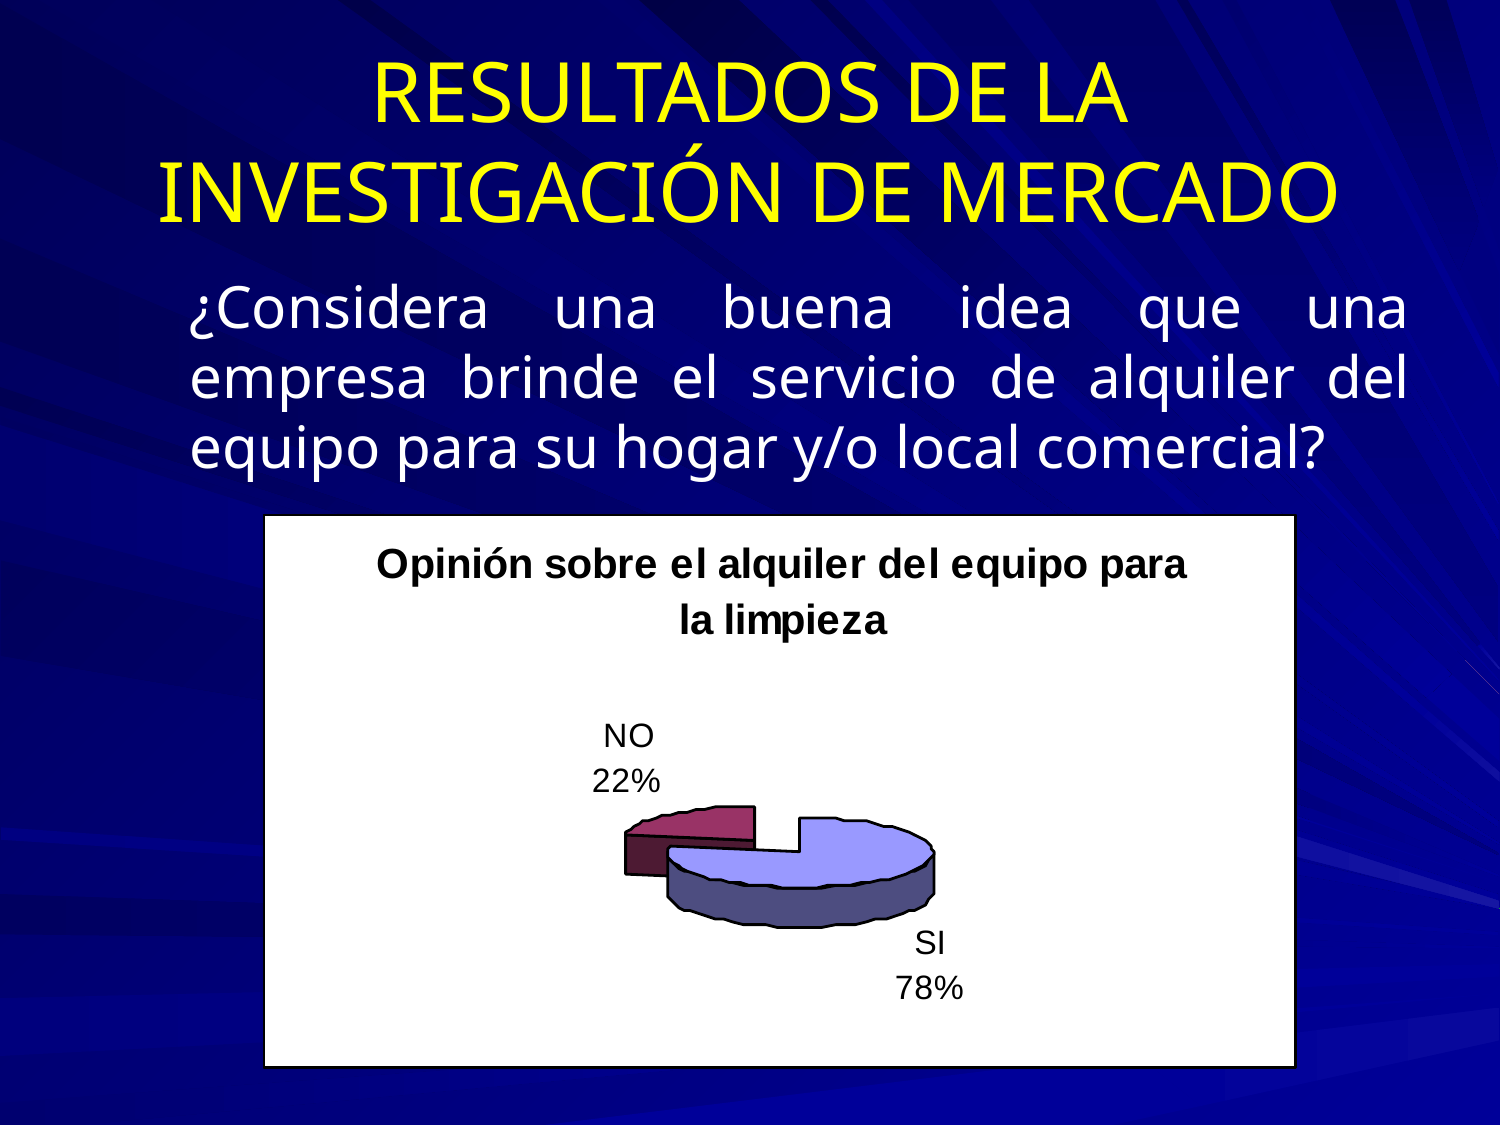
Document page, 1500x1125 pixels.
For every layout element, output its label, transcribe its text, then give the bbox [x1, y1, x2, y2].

title RESULTADOS DE LA INVESTIGACIÓN DE MERCADO [74, 45, 1426, 234]
list ¿Considera una buena idea que una empresa brinde el servicio de alquiler del equipo para su hogar y/o local comercial? [74, 262, 1426, 1006]
picture [249, 500, 1313, 1082]
